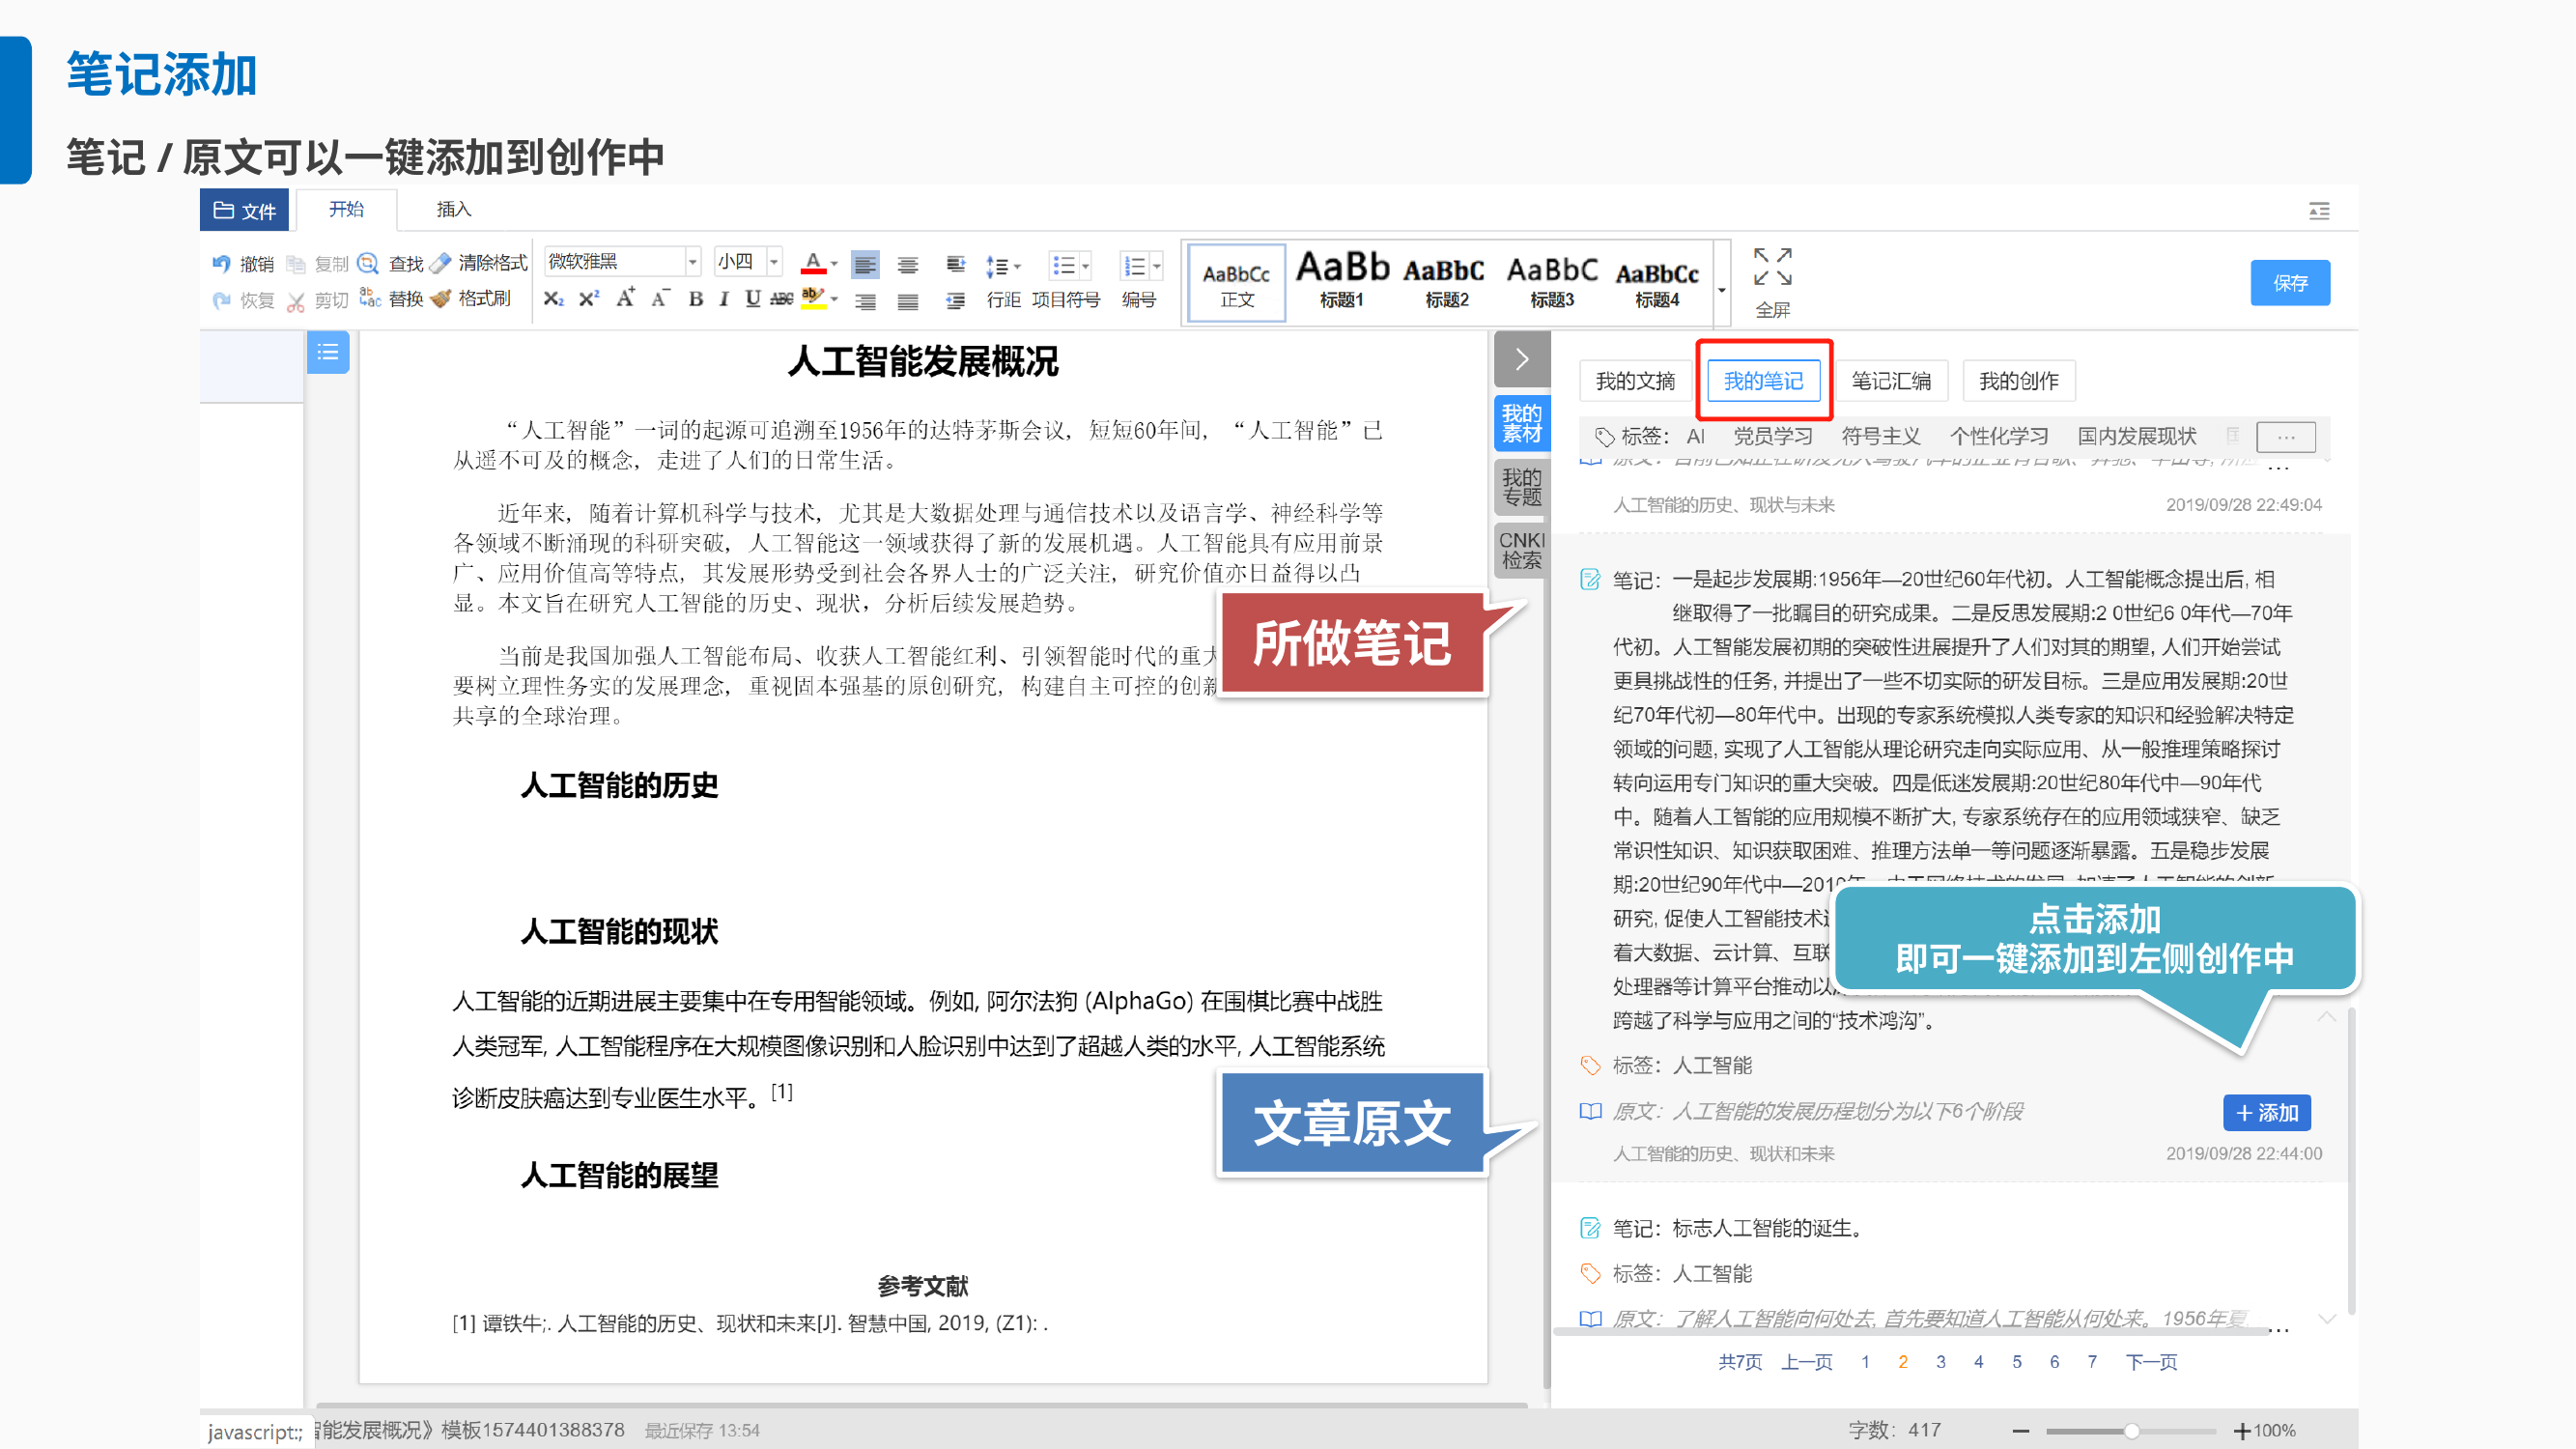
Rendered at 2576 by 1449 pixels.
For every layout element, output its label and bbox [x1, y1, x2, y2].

text_box [0, 36, 1316, 185]
picture [200, 185, 2360, 1449]
